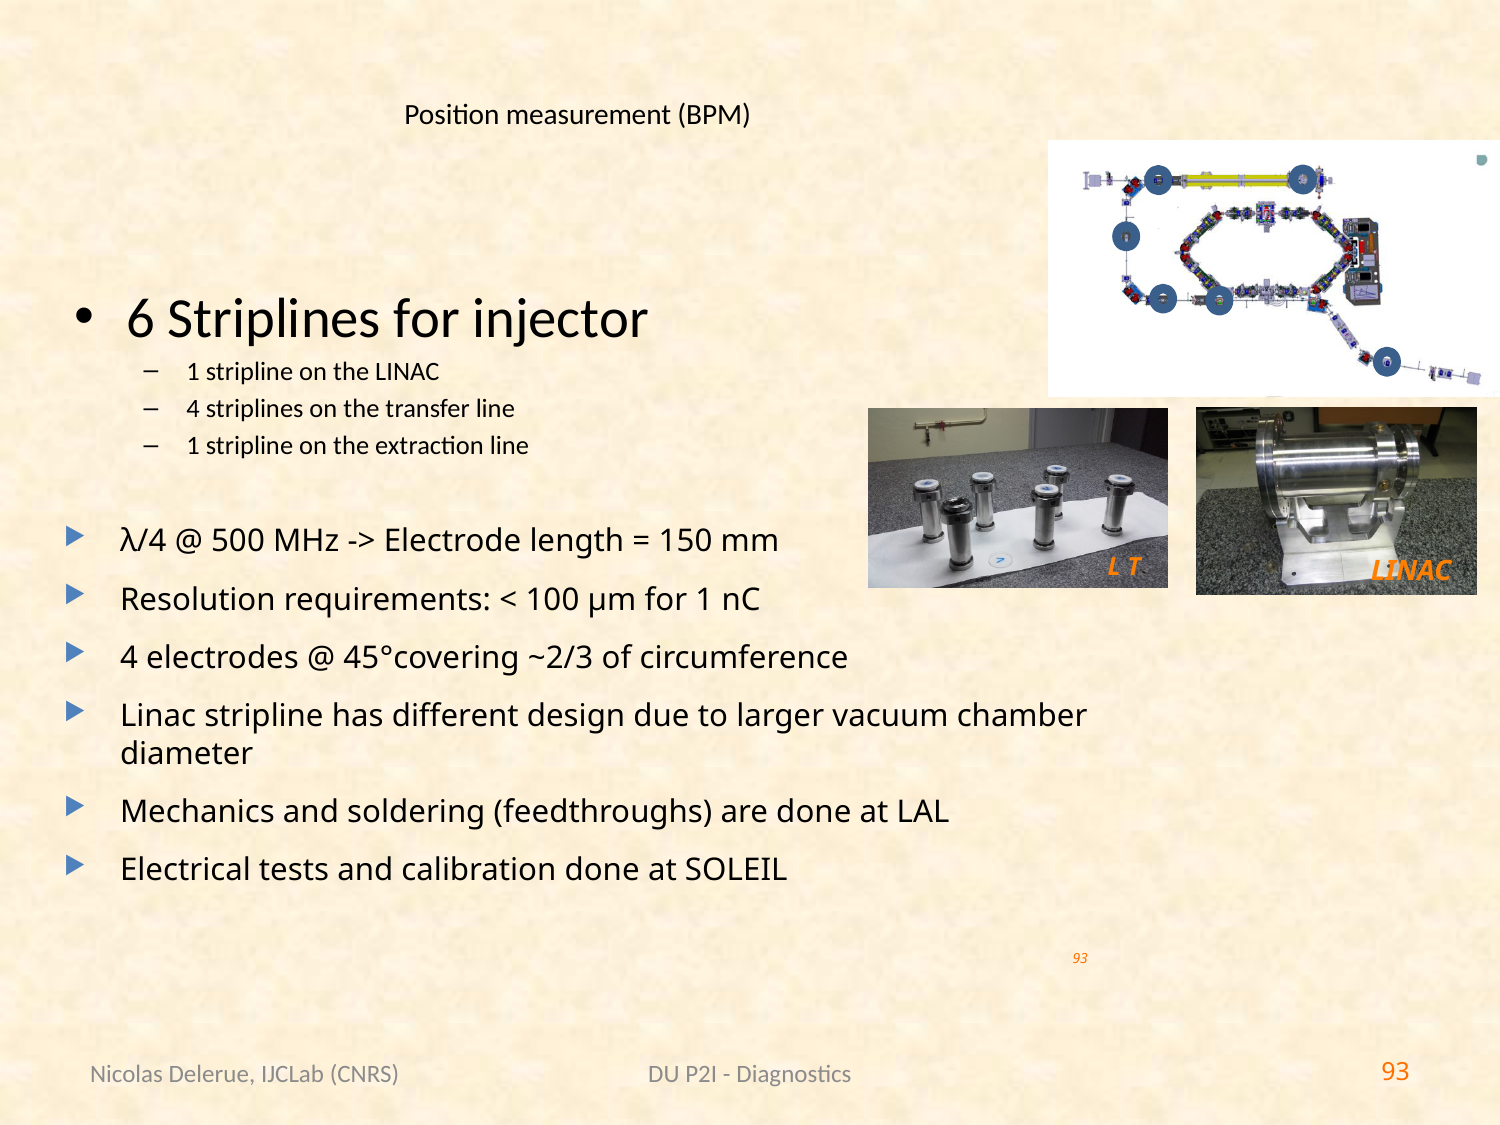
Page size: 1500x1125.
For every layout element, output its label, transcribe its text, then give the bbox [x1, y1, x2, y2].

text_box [1047, 140, 1500, 397]
slide_number Nicolas Delerue, IJCLab (CNRS) [75, 1042, 425, 1103]
title Position measurement (BPM) [49, 87, 1107, 174]
text_box λ/4 @ 500 MHz -> Electrode length = 150 mm Resolution requirements: < 100 μm for 1 nC 4 electrodes @ 45°covering ~2/3 of circumference Linac stripline has different design due to larger vacuum chamber diameter Mechanics and soldering (feedthroughs) are done at LAL Electrical tests and calibration done at SOLEIL [48, 513, 1237, 875]
footer DU P2I - Diagnostics [512, 1042, 988, 1103]
text_box 93 [1033, 939, 1103, 978]
picture [0, 0, 1500, 1125]
slide_number 93 [1074, 1042, 1425, 1103]
list 6 Striplines for injector 1 stripline on the LINAC 4 striplines on the transfer line 1 stripline on the extraction line [59, 273, 805, 469]
